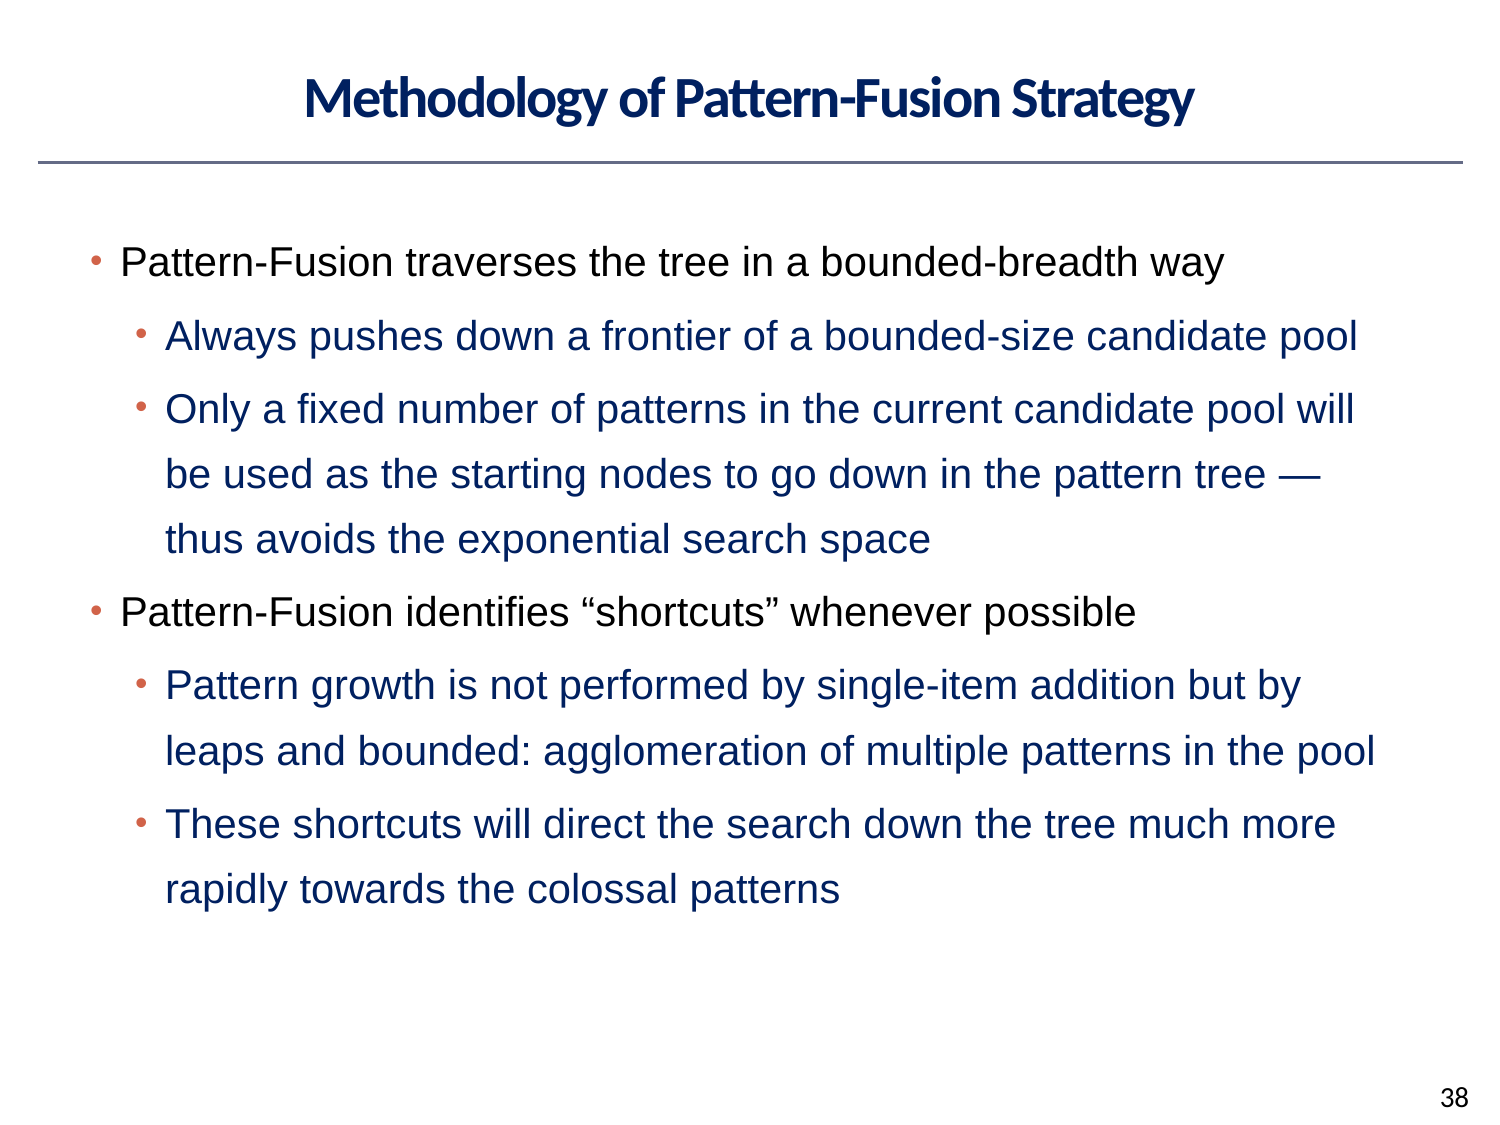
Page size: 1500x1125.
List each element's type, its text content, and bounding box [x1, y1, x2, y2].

title Methodology of Pattern-Fusion Strategy [75, 24, 1425, 163]
list Pattern-Fusion traverses the tree in a bounded-breadth way Always pushes down a frontier of a bounded-size candidate pool Only a fixed number of patterns in the current candidate pool will be used as the starting nodes to go down in the pattern tree ― thus avoids the exponential search space Pattern-Fusion identifies “shortcuts” whenever possible Pattern growth is not performed by single-item addition but by leaps and bounded: agglomeration of multiple patterns in the pool These shortcuts will direct the search down the tree much more rapidly towards the colossal patterns [75, 212, 1413, 1050]
slide_number 38 [1425, 1071, 1500, 1125]
